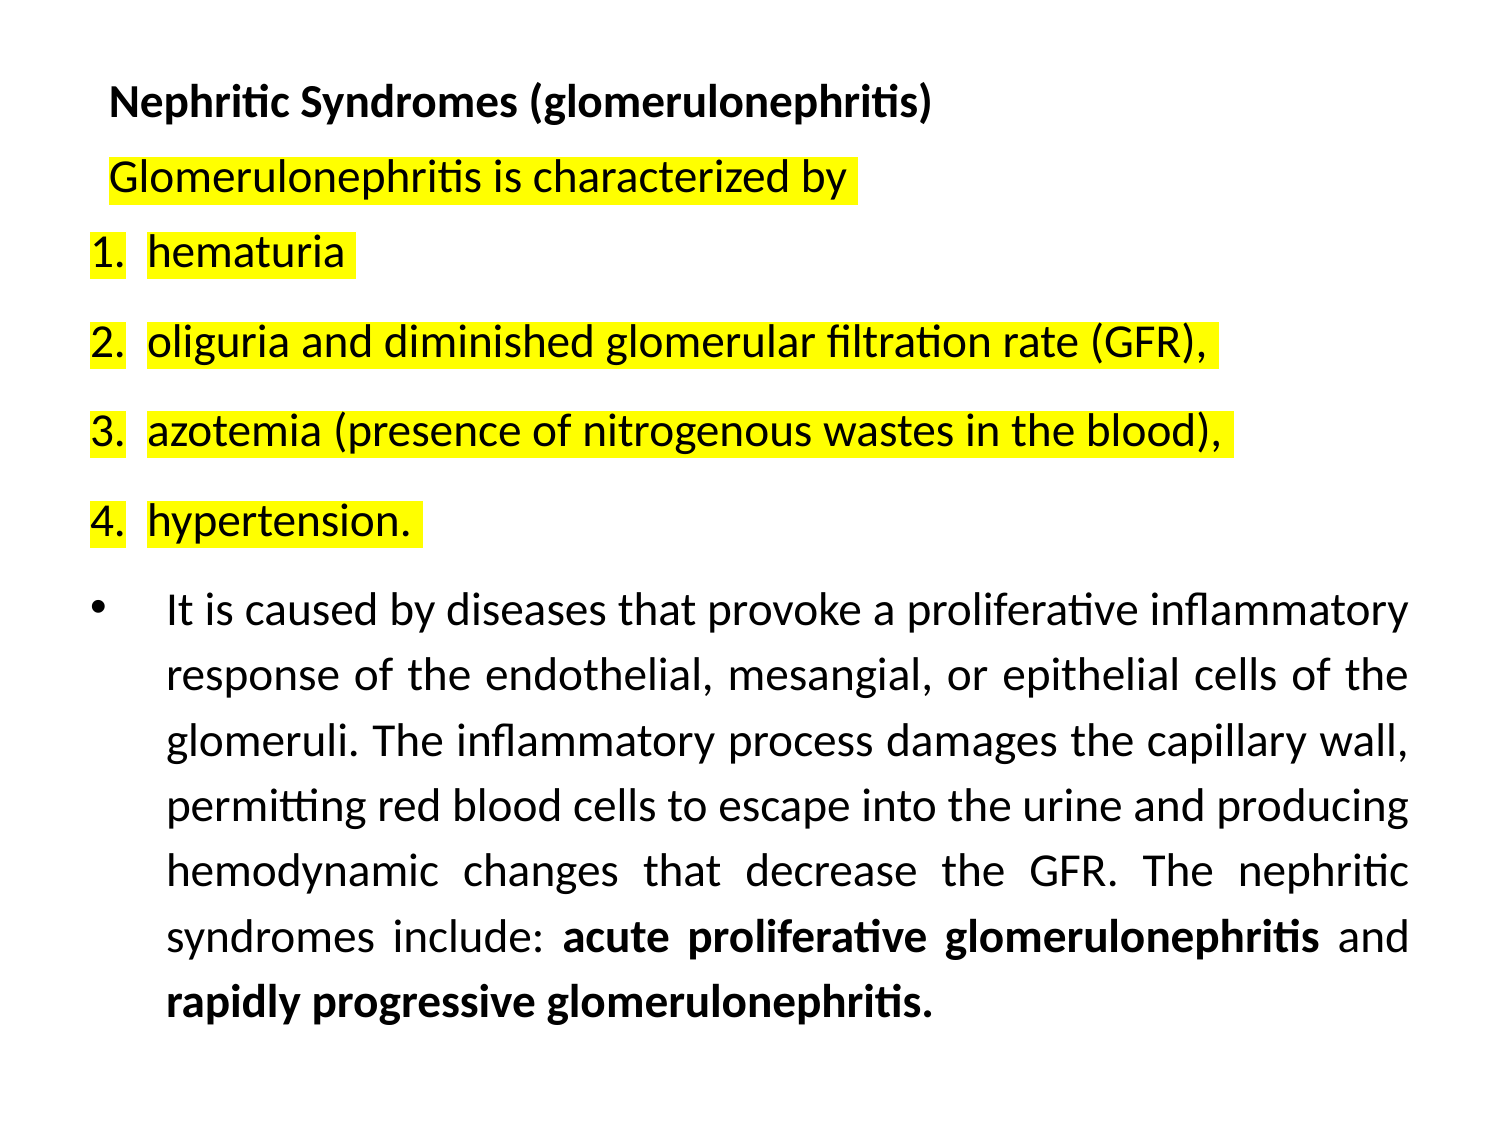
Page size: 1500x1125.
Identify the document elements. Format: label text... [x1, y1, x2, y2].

list Nephritic Syndromes (glomerulonephritis) Glomerulonephritis is characterized by hematuria oliguria and diminished glomerular filtration rate (GFR), azotemia (presence of nitrogenous wastes in the blood), hypertension. It is caused by diseases that provoke a proliferative inflammatory response of the endothelial, mesangial, or epithelial cells of the glomeruli. The inflammatory process damages the capillary wall, permitting red blood cells to escape into the urine and producing hemodynamic changes that decrease the GFR. The nephritic syndromes include: acute proliferative glomerulonephritis and rapidly progressive glomerulonephritis. [75, 54, 1425, 1047]
